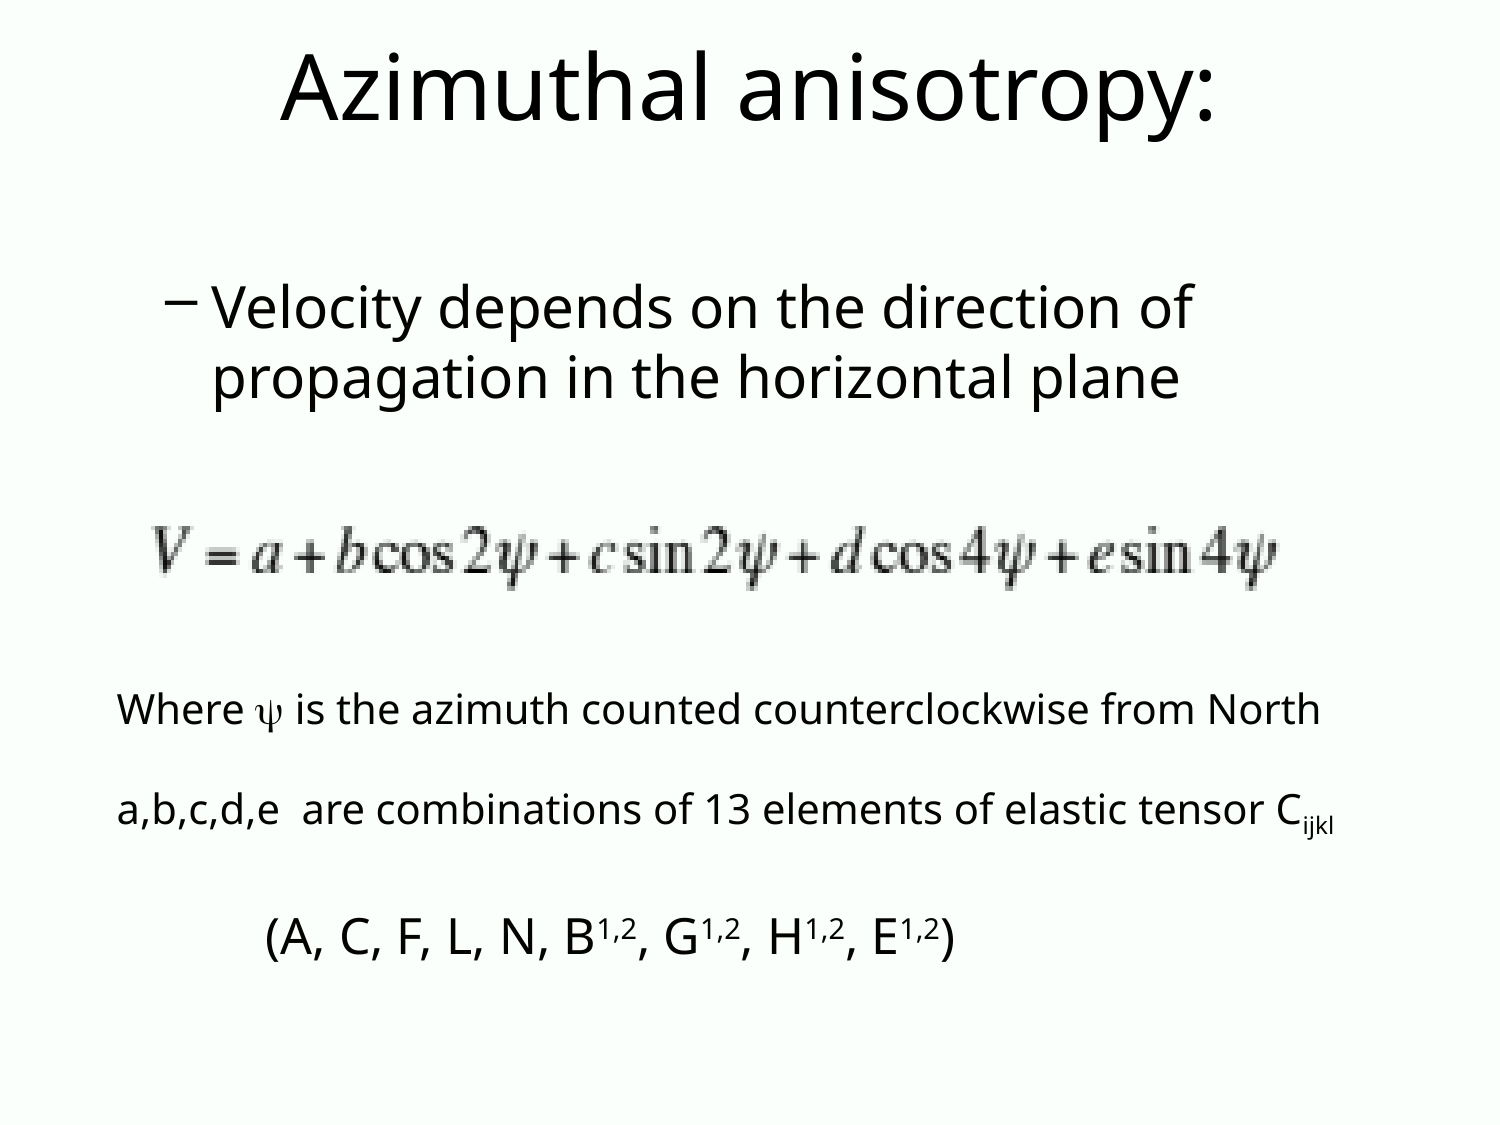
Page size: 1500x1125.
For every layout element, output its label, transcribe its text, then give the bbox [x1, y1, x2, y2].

title Azimuthal anisotropy: [74, 44, 1426, 233]
list Velocity depends on the direction of propagation in the horizontal plane [74, 262, 1426, 1006]
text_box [144, 513, 1281, 596]
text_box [219, 896, 1002, 1125]
text_box Where y is the azimuth counted counterclockwise from North a,b,c,d,e are combinations of 13 elements of elastic tensor Cijkl [101, 675, 1350, 848]
